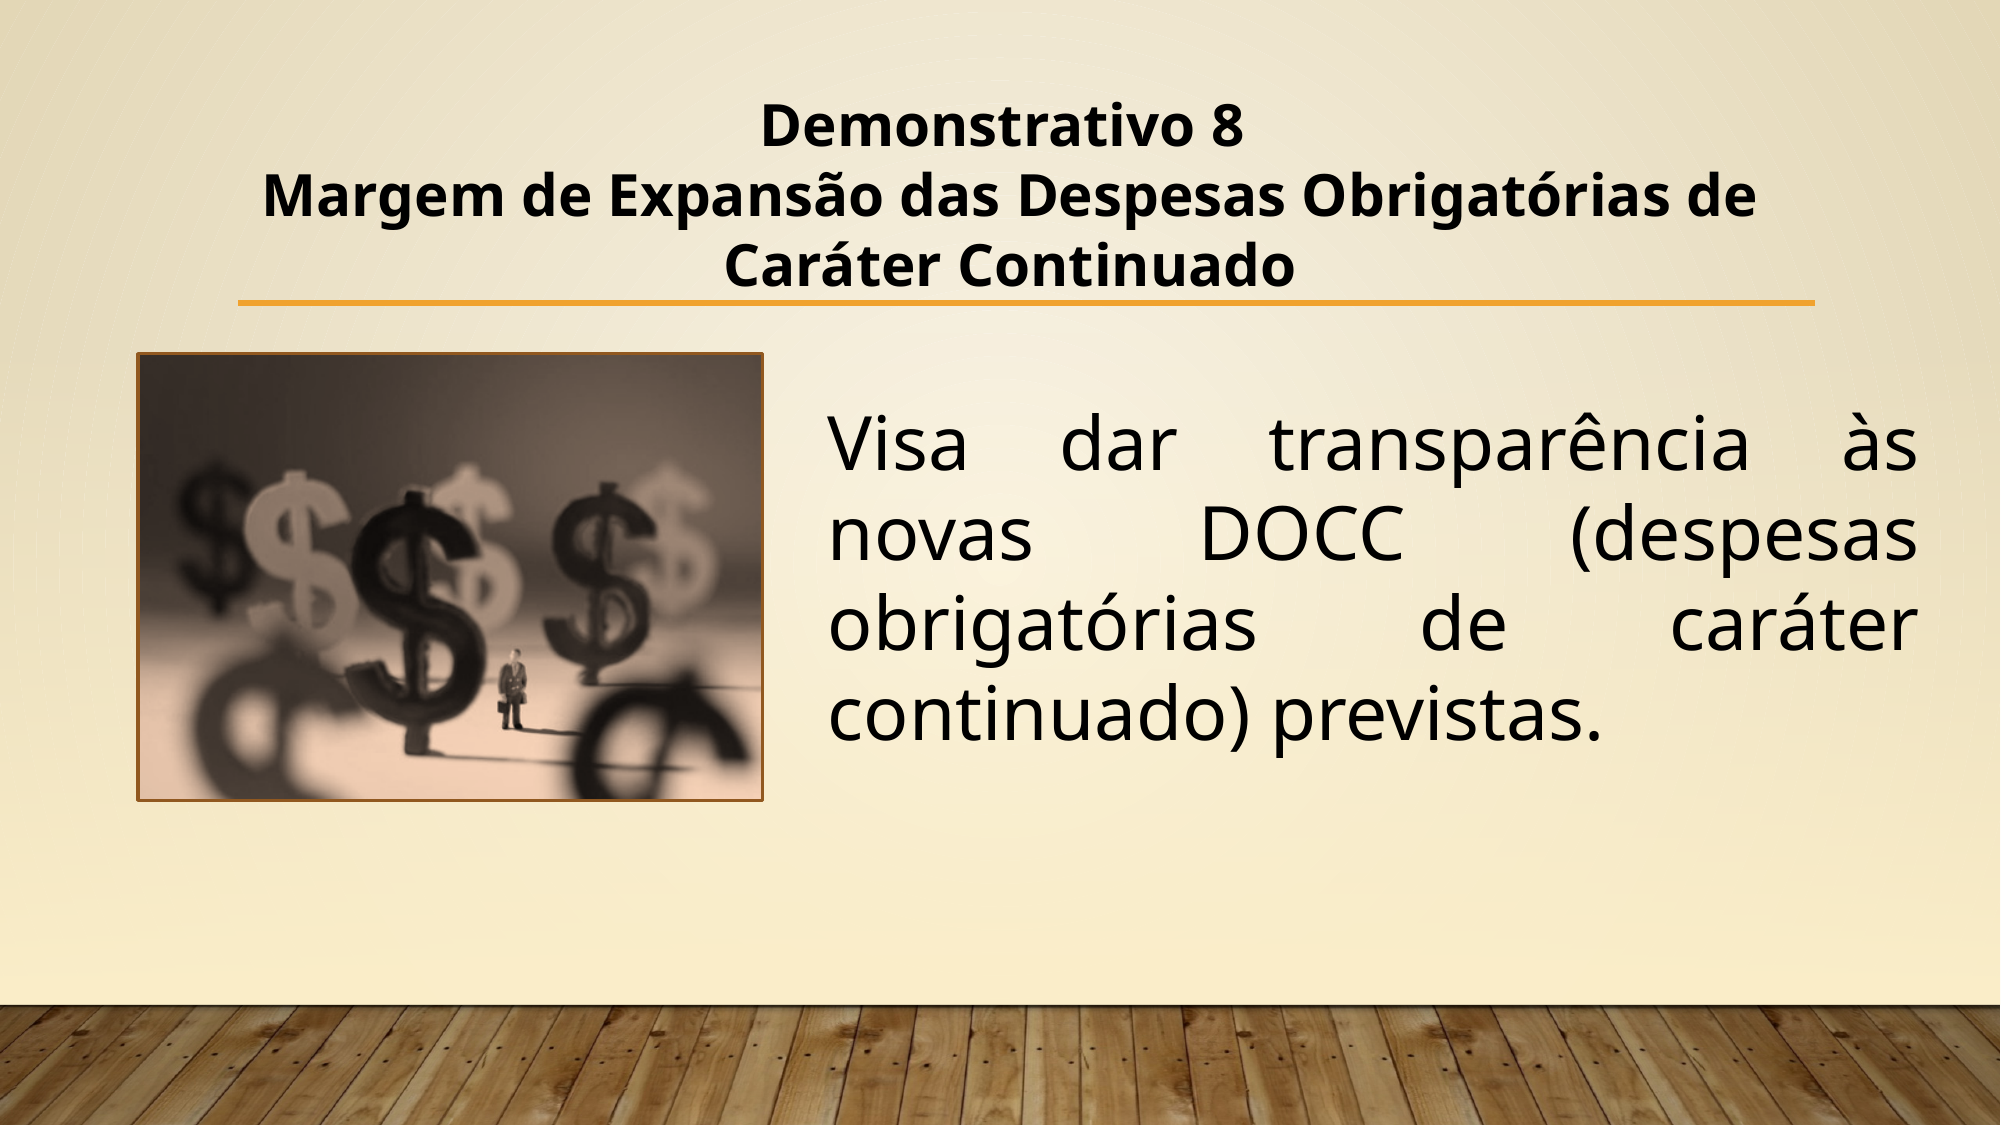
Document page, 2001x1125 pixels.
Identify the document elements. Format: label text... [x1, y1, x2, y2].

picture [139, 354, 762, 800]
text_box Visa dar transparência às novas DOCC (despesas obrigatórias de caráter continuado) previstas. [813, 387, 1935, 763]
text_box Demonstrativo 8 Margem de Expansão das Despesas Obrigatórias de Caráter Continuado [180, 81, 1840, 306]
picture [0, 1005, 2000, 1125]
